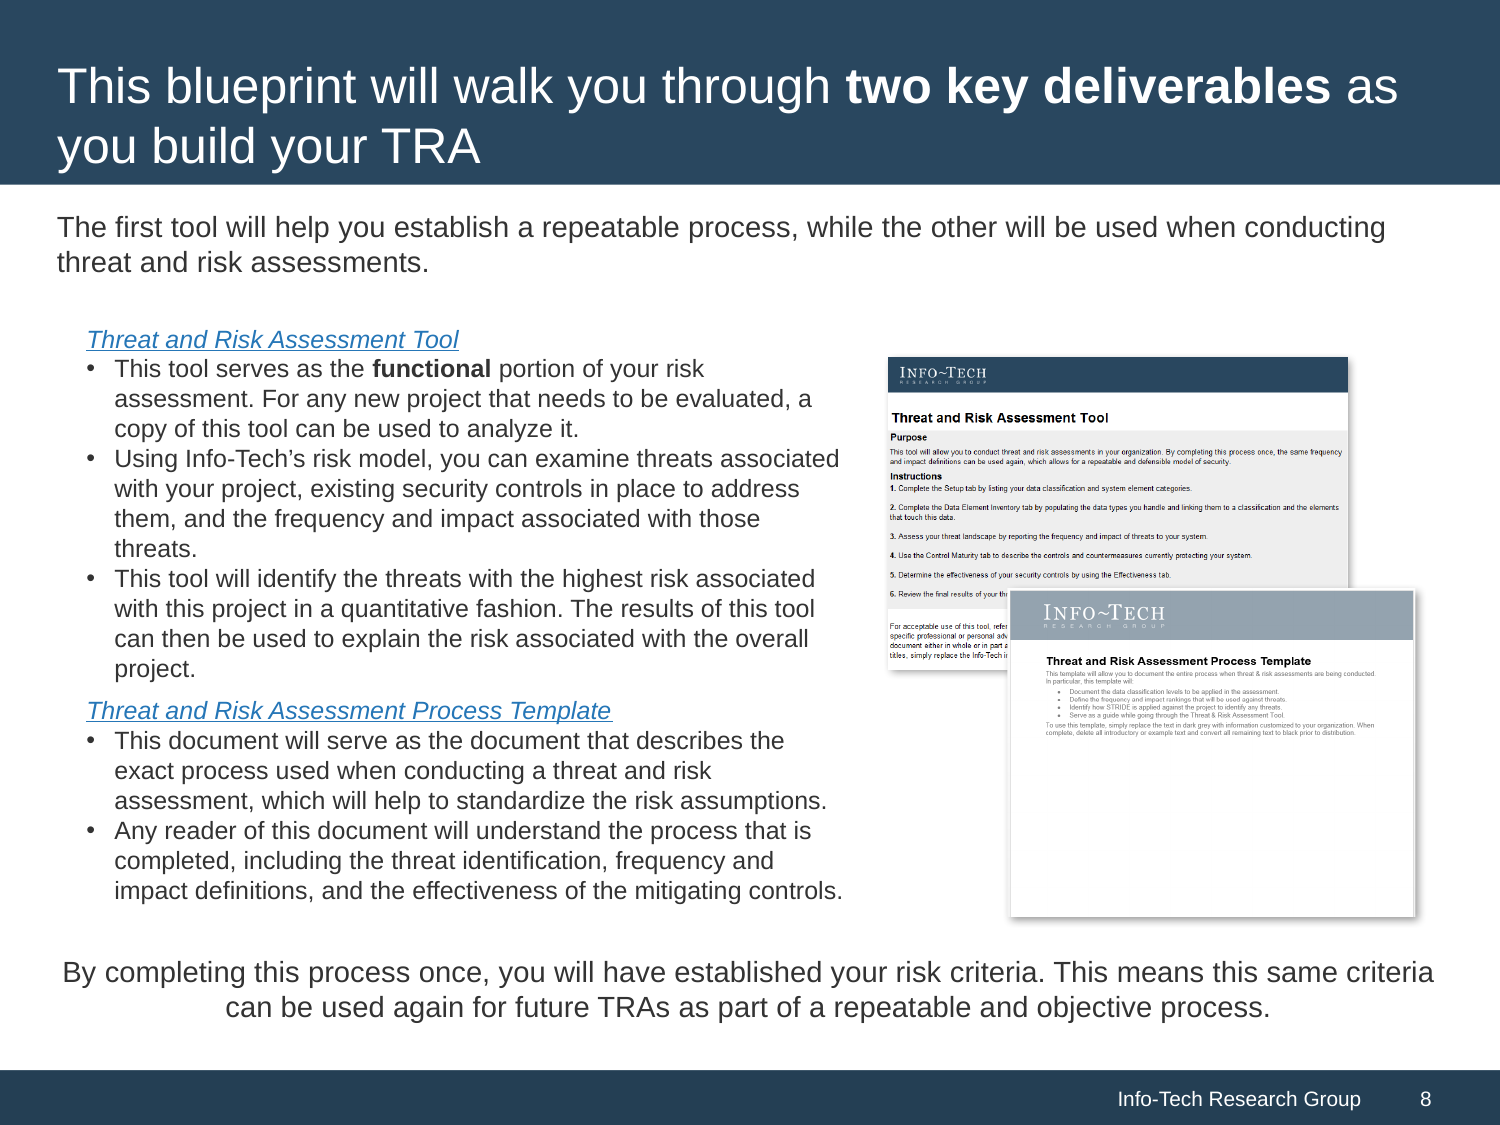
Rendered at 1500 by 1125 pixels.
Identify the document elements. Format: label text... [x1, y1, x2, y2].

title This blueprint will walk you through two key deliverables as you build your TRA [41, 41, 1457, 187]
picture [888, 357, 1416, 917]
text_box The first tool will help you establish a repeatable process, while the other will be used when conducting threat and risk assessments. [42, 200, 1457, 286]
text_box By completing this process once, you will have established your risk criteria. This means this same criteria can be used again for future TRAs as part of a repeatable and objective process. [42, 945, 1457, 1031]
text_box Threat and Risk Assessment Tool This tool serves as the functional portion of your risk assessment. For any new project that needs to be evaluated, a copy of this tool can be used to analyze it. Using Info-Tech’s risk model, you can examine threats associated with your project, existing security controls in place to address them, and the frequency and impact associated with those threats. This tool will identify the threats with the highest risk associated with this project in a quantitative fashion. The results of this tool can then be used to explain the risk associated with the overall project. Threat and Risk Assessment Process Template This document will serve as the document that describes the exact process used when conducting a threat and risk assessment, which will help to standardize the risk assumptions. Any reader of this document will understand the process that is completed, including the threat identification, frequency and impact definitions, and the effectiveness of the mitigating controls. [71, 315, 862, 912]
